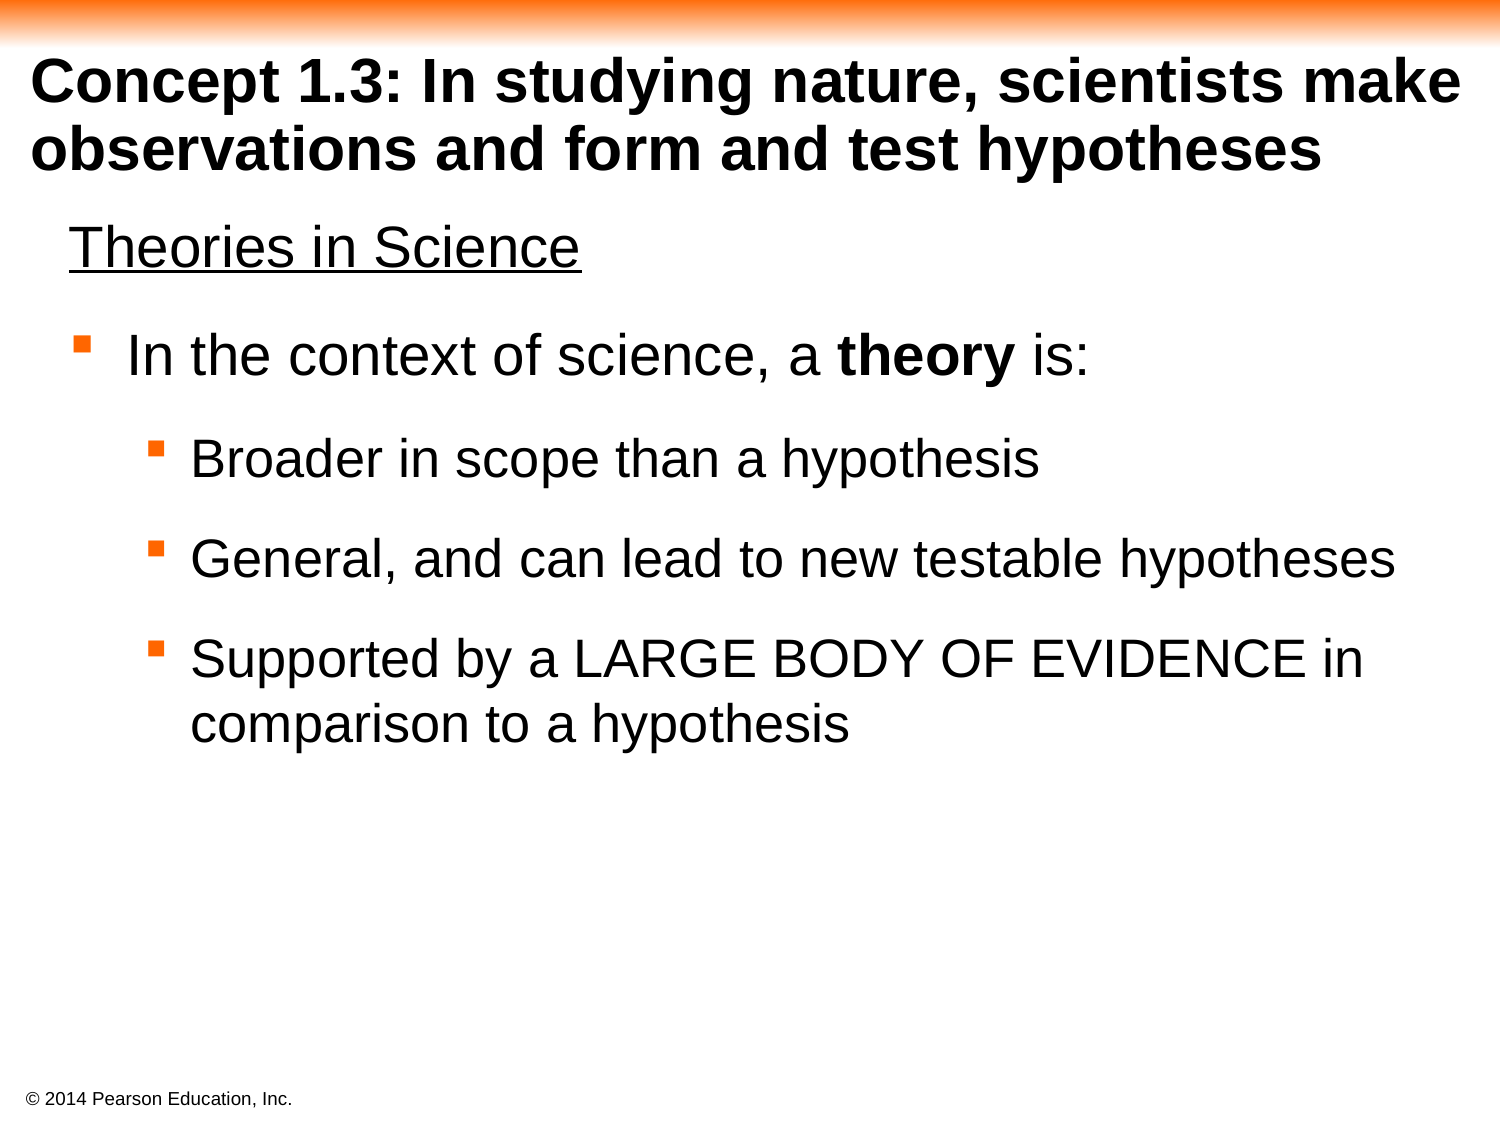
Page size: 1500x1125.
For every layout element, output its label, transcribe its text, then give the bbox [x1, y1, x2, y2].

list Theories in Science In the context of science, a theory is: Broader in scope than a hypothesis General, and can lead to new testable hypotheses Supported by a LARGE BODY OF EVIDENCE in comparison to a hypothesis [69, 208, 1464, 1042]
title Concept 1.3: In studying nature, scientists make observations and form and test hypotheses [29, 49, 1470, 184]
